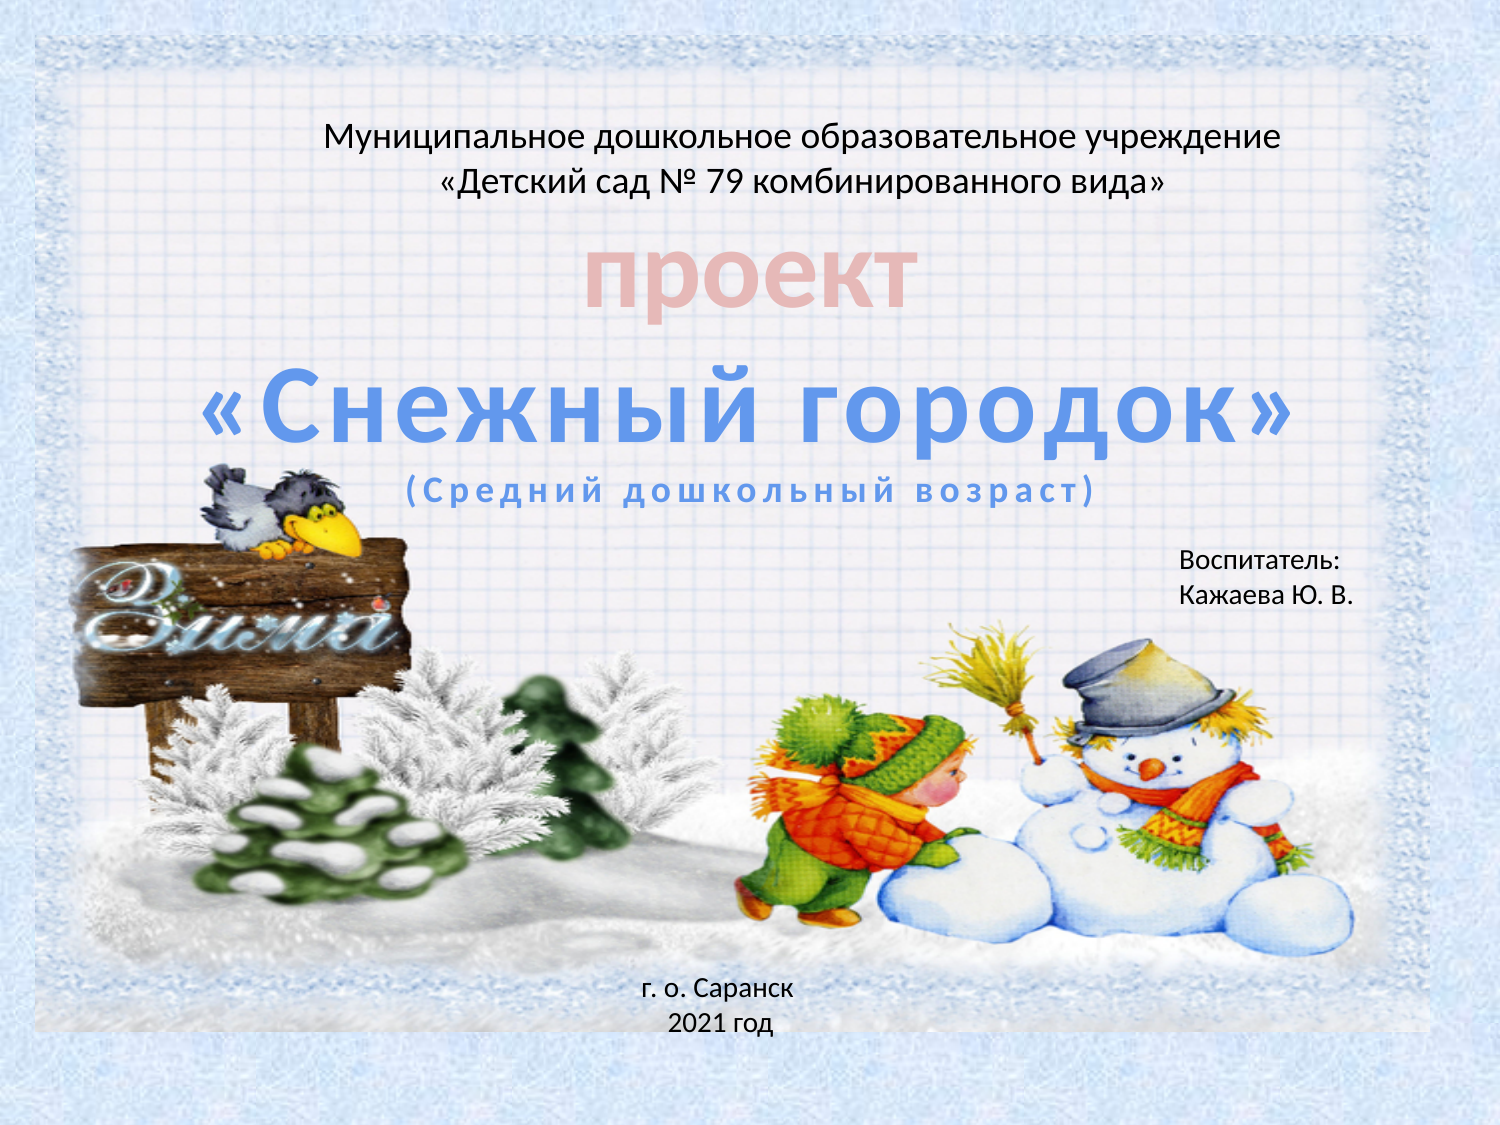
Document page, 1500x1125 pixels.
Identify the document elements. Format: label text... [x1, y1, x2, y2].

text_box г. о. Саранск 2021 год [562, 1039, 879, 1046]
picture [0, 0, 1500, 1125]
